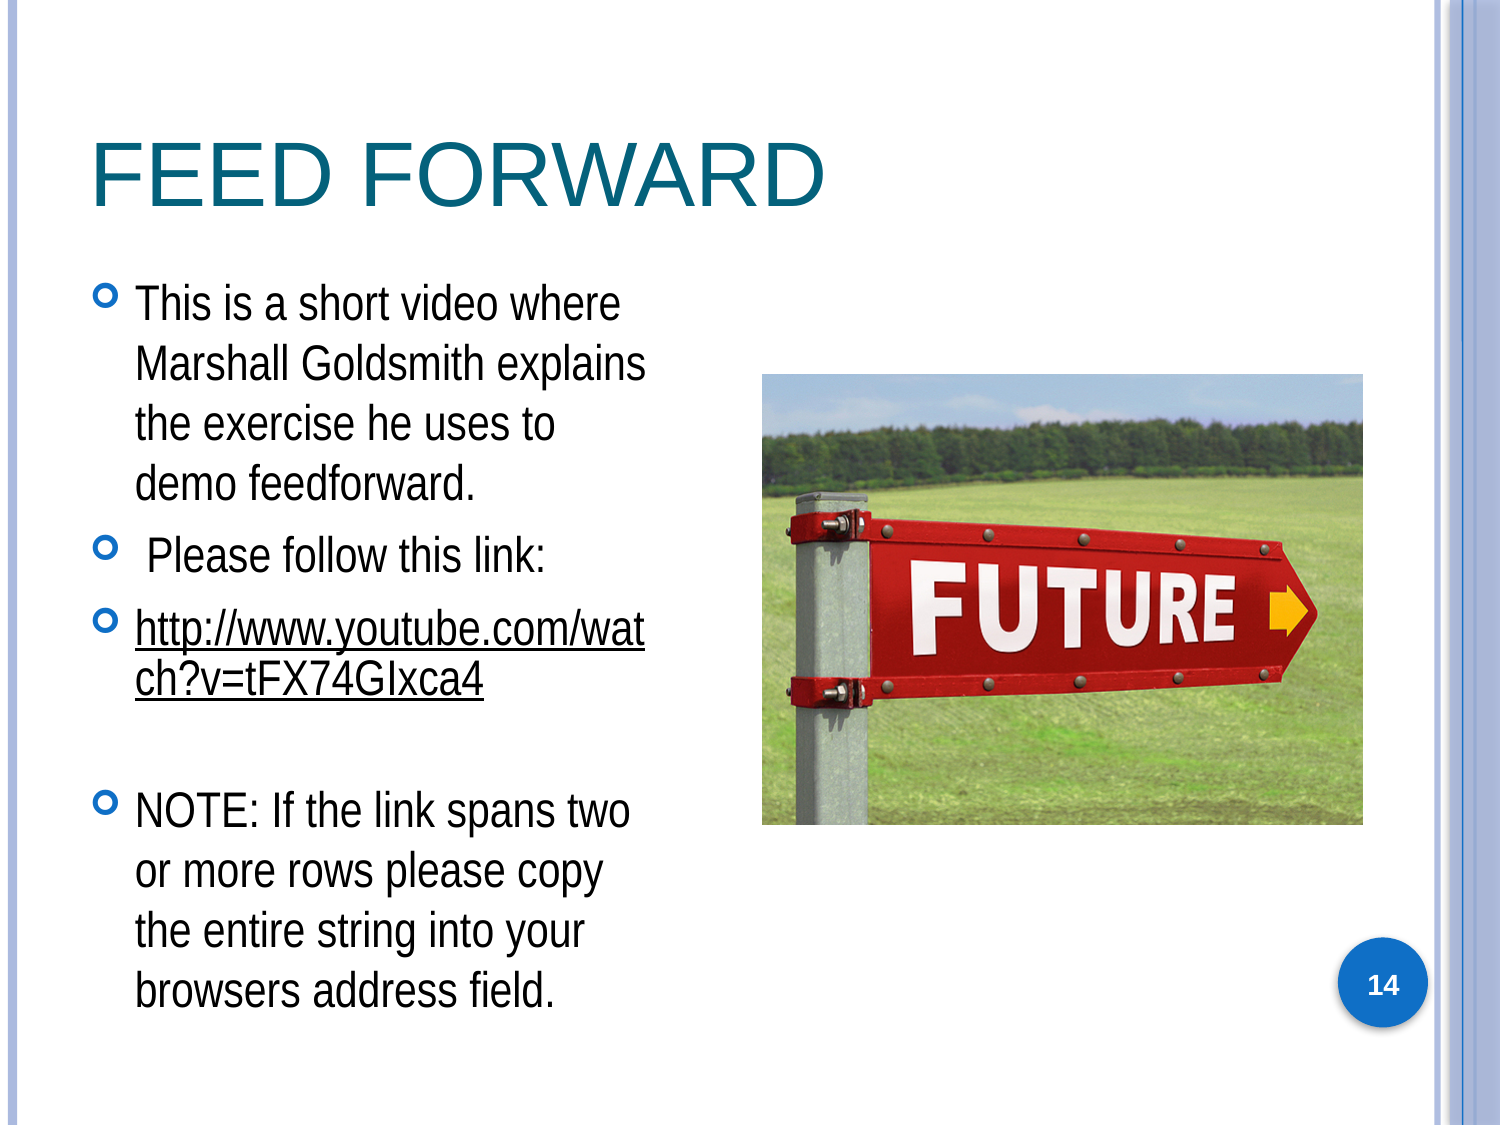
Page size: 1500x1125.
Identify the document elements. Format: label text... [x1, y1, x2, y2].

list This is a short video where Marshall Goldsmith explains the exercise he uses to demo feedforward. Please follow this link: http://www.youtube.com/watch?v=tFX74GIxca4 NOTE: If the link spans two or more rows please copy the entire string into your browsers address field. [75, 262, 675, 1013]
slide_number 14 [1333, 940, 1434, 1027]
title Feed Forward [75, 45, 1300, 233]
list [761, 374, 1363, 826]
